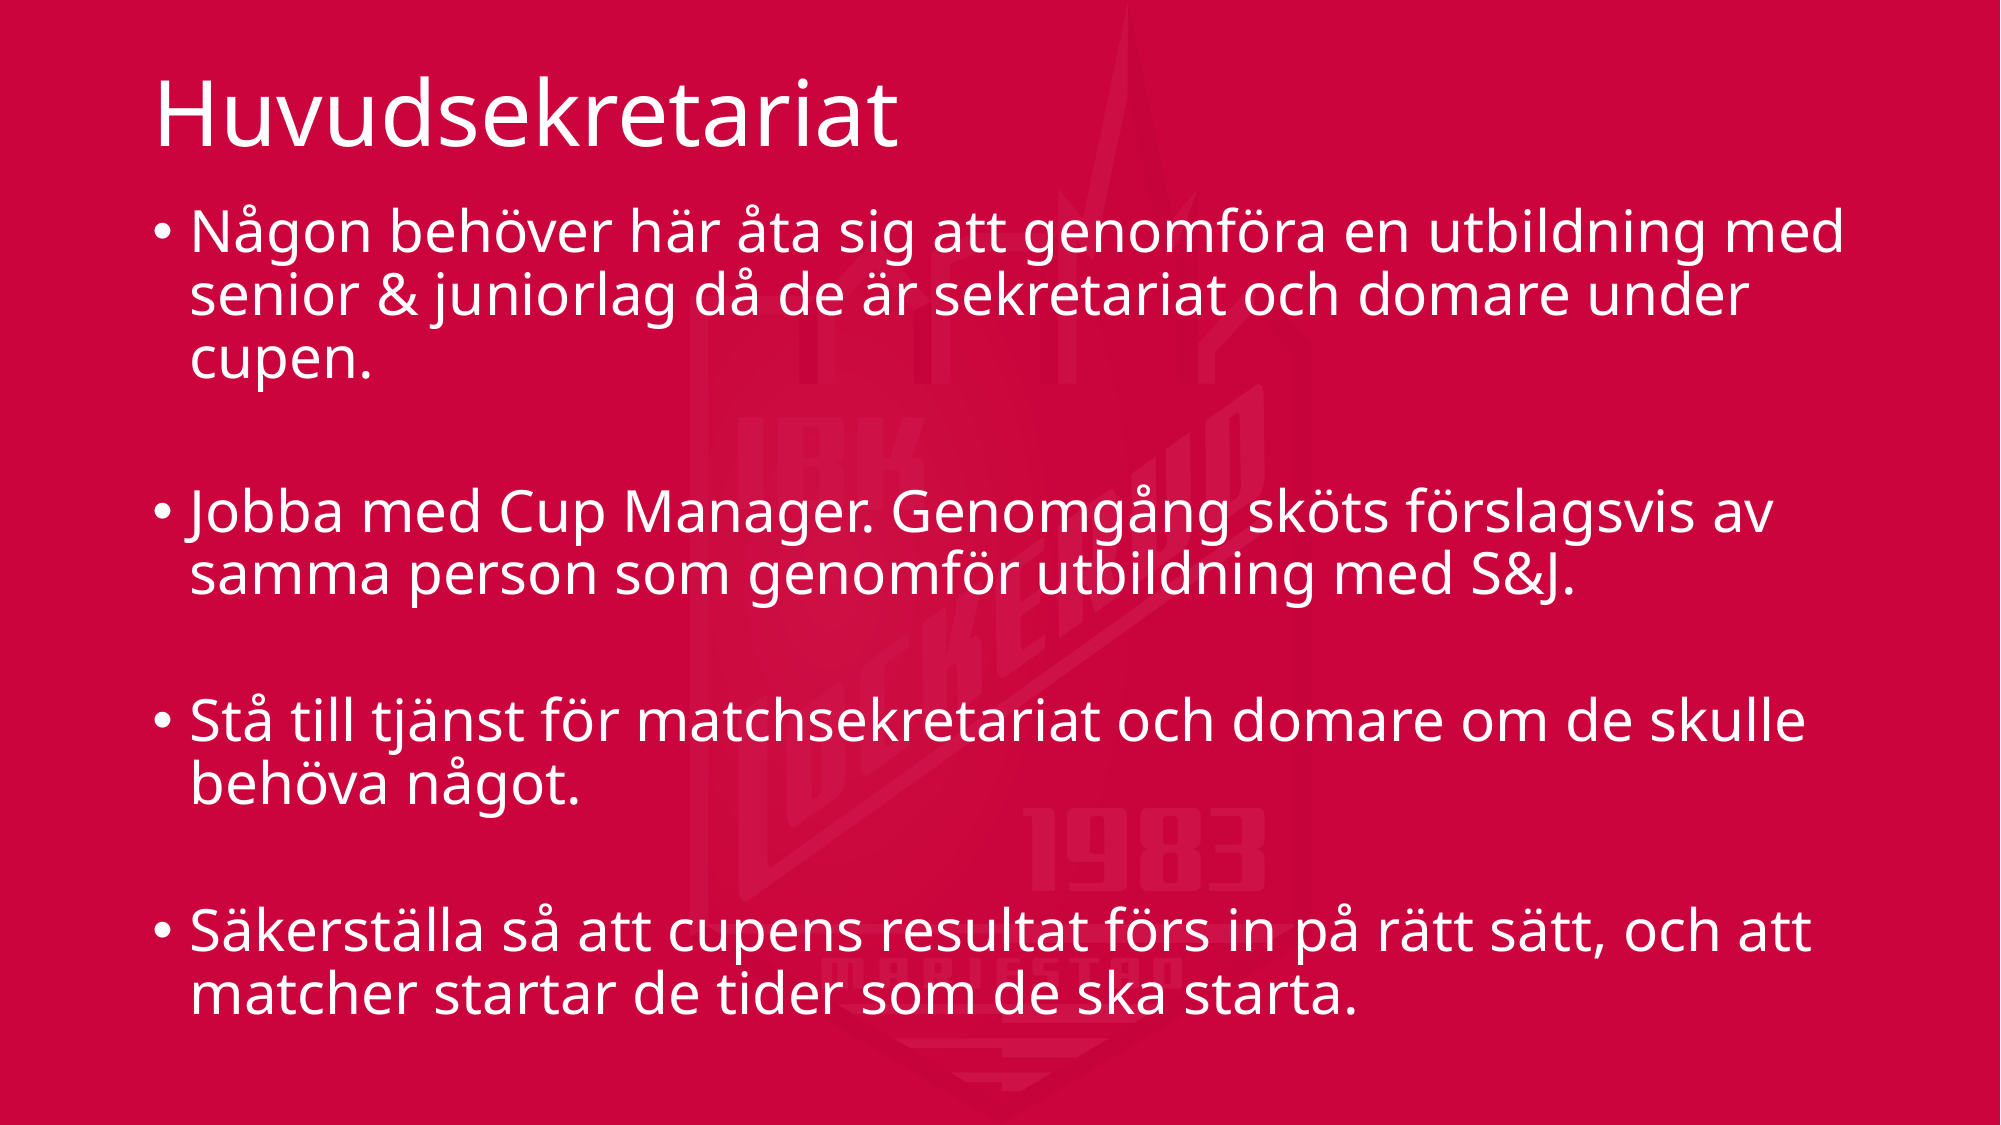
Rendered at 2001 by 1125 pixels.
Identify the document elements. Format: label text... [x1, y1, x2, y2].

title Huvudsekretariat [137, 59, 1863, 194]
list Någon behöver här åta sig att genomföra en utbildning med senior & juniorlag då de är sekretariat och domare under cupen. Jobba med Cup Manager. Genomgång sköts förslagsvis av samma person som genomför utbildning med S&J. Stå till tjänst för matchsekretariat och domare om de skulle behöva något. Säkerställa så att cupens resultat förs in på rätt sätt, och att matcher startar de tider som de ska starta. [137, 194, 1863, 1066]
